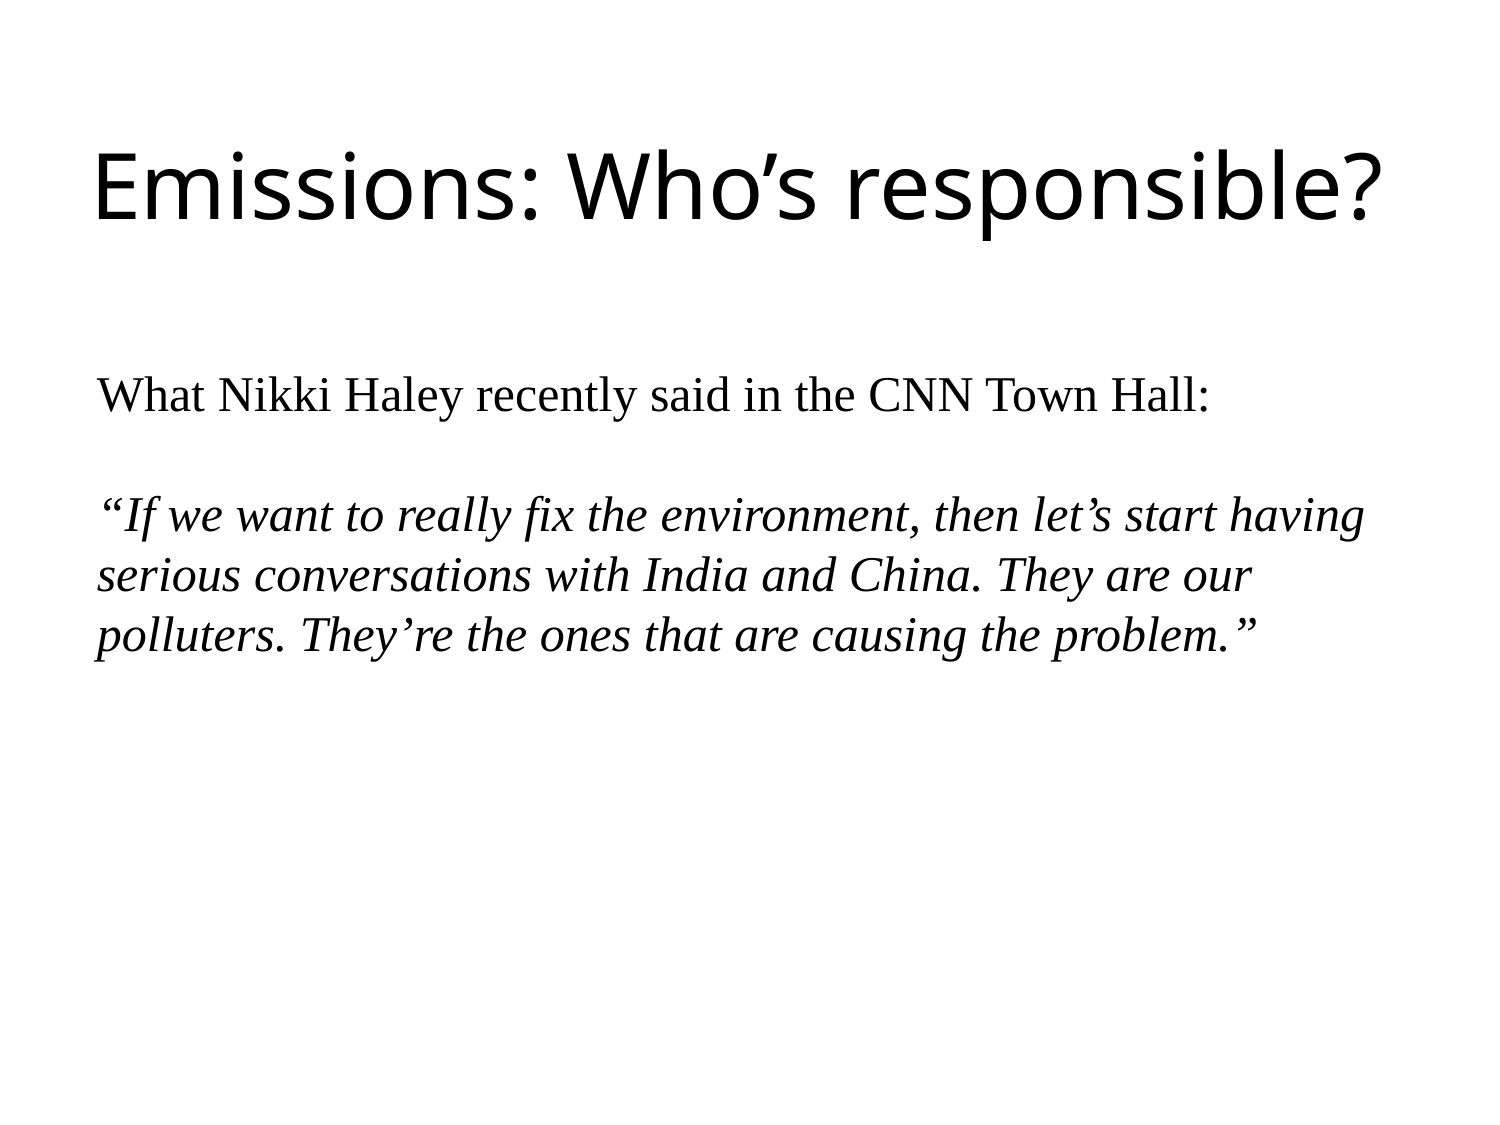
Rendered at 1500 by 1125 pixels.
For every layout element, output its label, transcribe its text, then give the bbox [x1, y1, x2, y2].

text_box What Nikki Haley recently said in the CNN Town Hall: “If we want to really fix the environment, then let’s start having serious conversations with India and China. They are our polluters. They’re the ones that are causing the problem.” [82, 354, 1418, 670]
title Emissions: Who’s responsible? [75, 96, 1425, 285]
